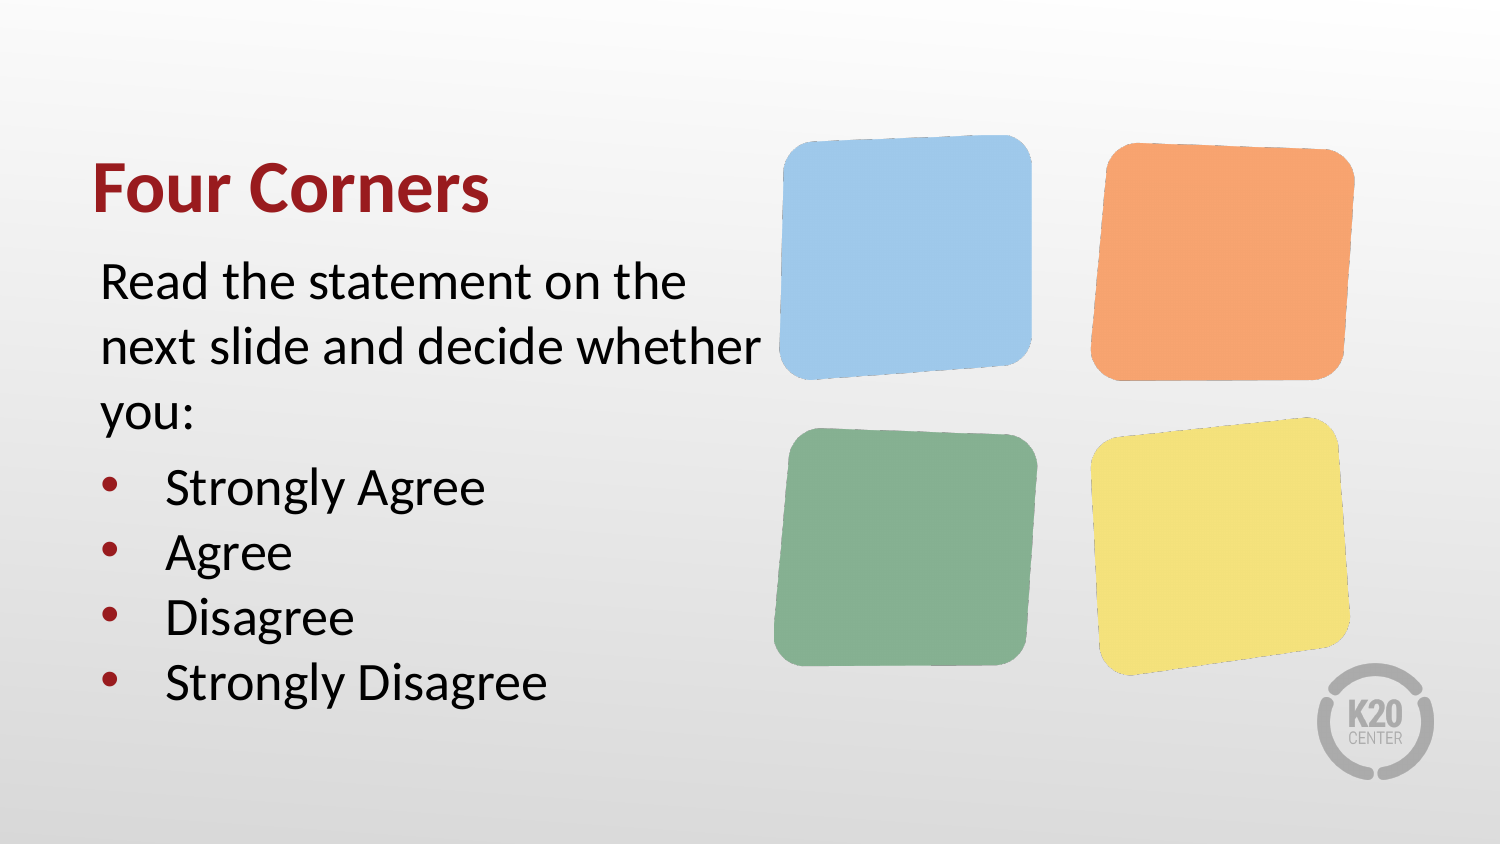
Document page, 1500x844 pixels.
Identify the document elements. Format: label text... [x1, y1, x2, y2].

list Read the statement on the next slide and decide whether you: Strongly Agree Agree Disagree Strongly Disagree [75, 238, 788, 779]
picture [774, 135, 1451, 797]
title Four Corners [75, 86, 1425, 228]
